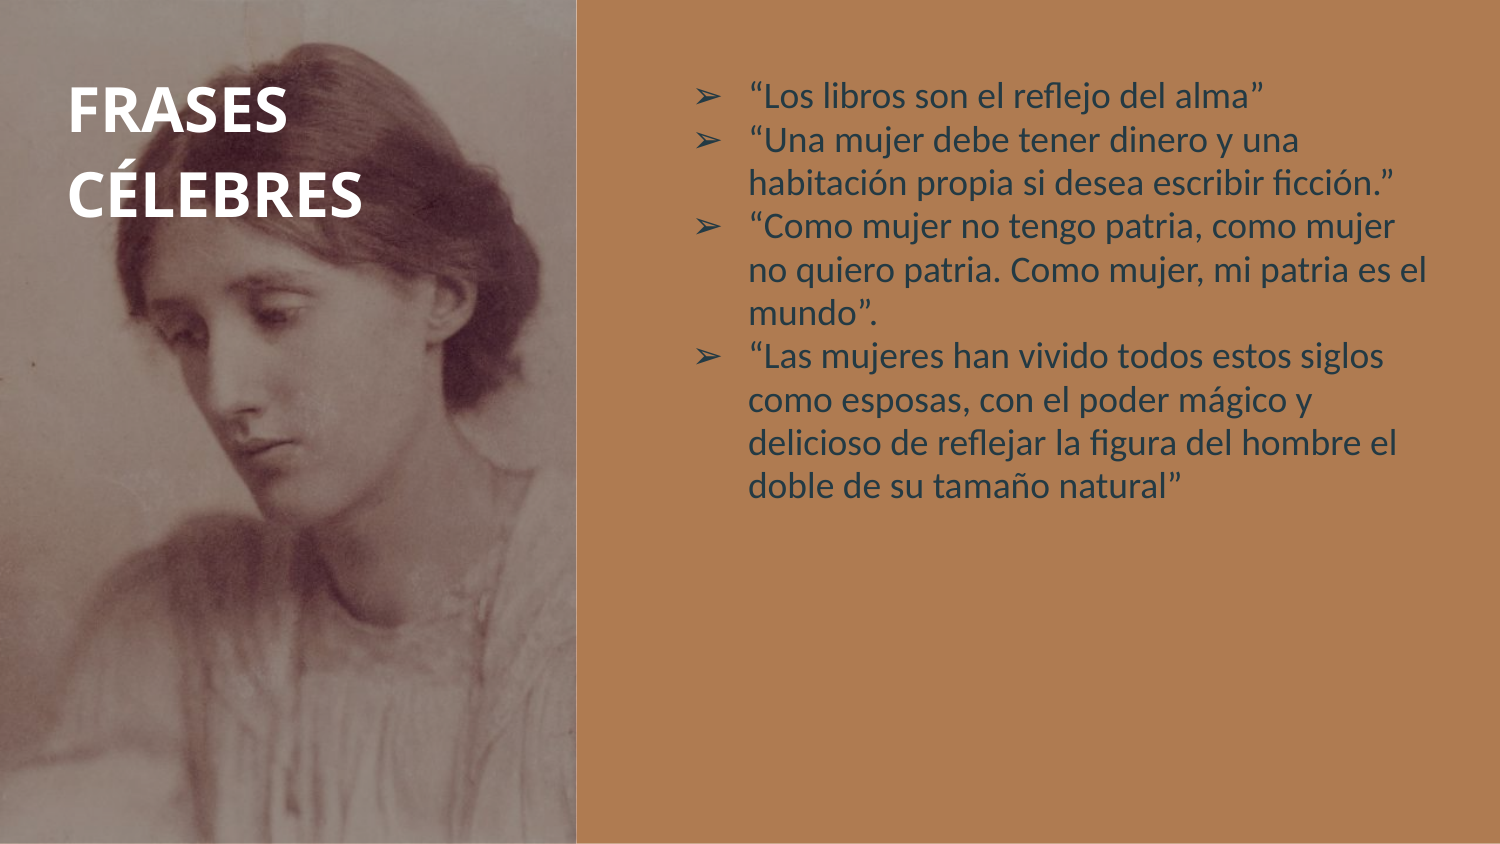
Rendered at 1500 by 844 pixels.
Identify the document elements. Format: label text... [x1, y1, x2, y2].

picture [0, 0, 577, 844]
list “Los libros son el reflejo del alma” “Una mujer debe tener dinero y una habitación propia si desea escribir ficción.” “Como mujer no tengo patria, como mujer no quiero patria. Como mujer, mi patria es el mundo”. “Las mujeres han vivido todos estos siglos como esposas, con el poder mágico y delicioso de reflejar la figura del hombre el doble de su tamaño natural” [658, 59, 1454, 759]
